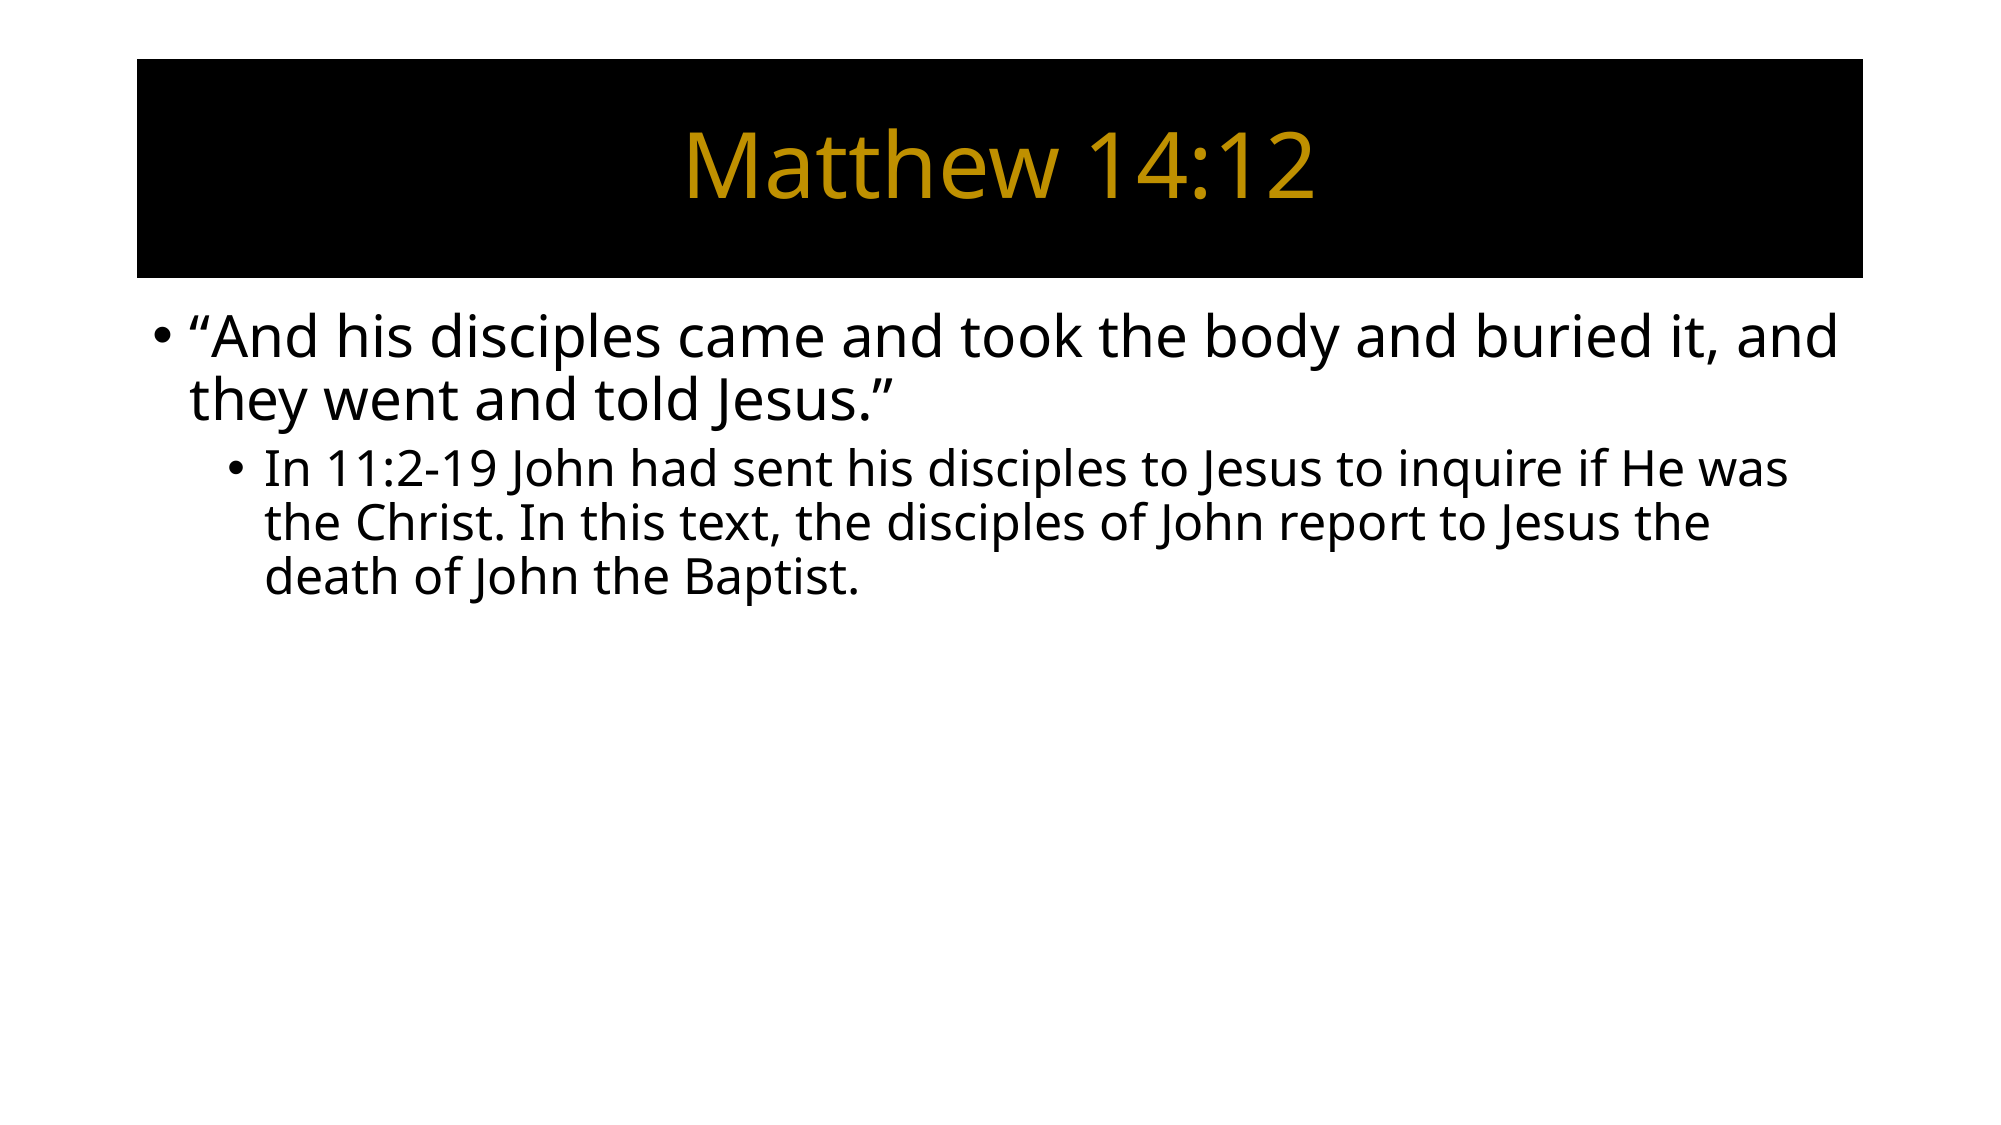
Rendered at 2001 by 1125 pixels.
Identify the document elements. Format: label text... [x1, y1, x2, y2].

title Matthew 14:12 [137, 59, 1863, 278]
list “And his disciples came and took the body and buried it, and they went and told Jesus.” In 11:2-19 John had sent his disciples to Jesus to inquire if He was the Christ. In this text, the disciples of John report to Jesus the death of John the Baptist. [137, 299, 1863, 1014]
